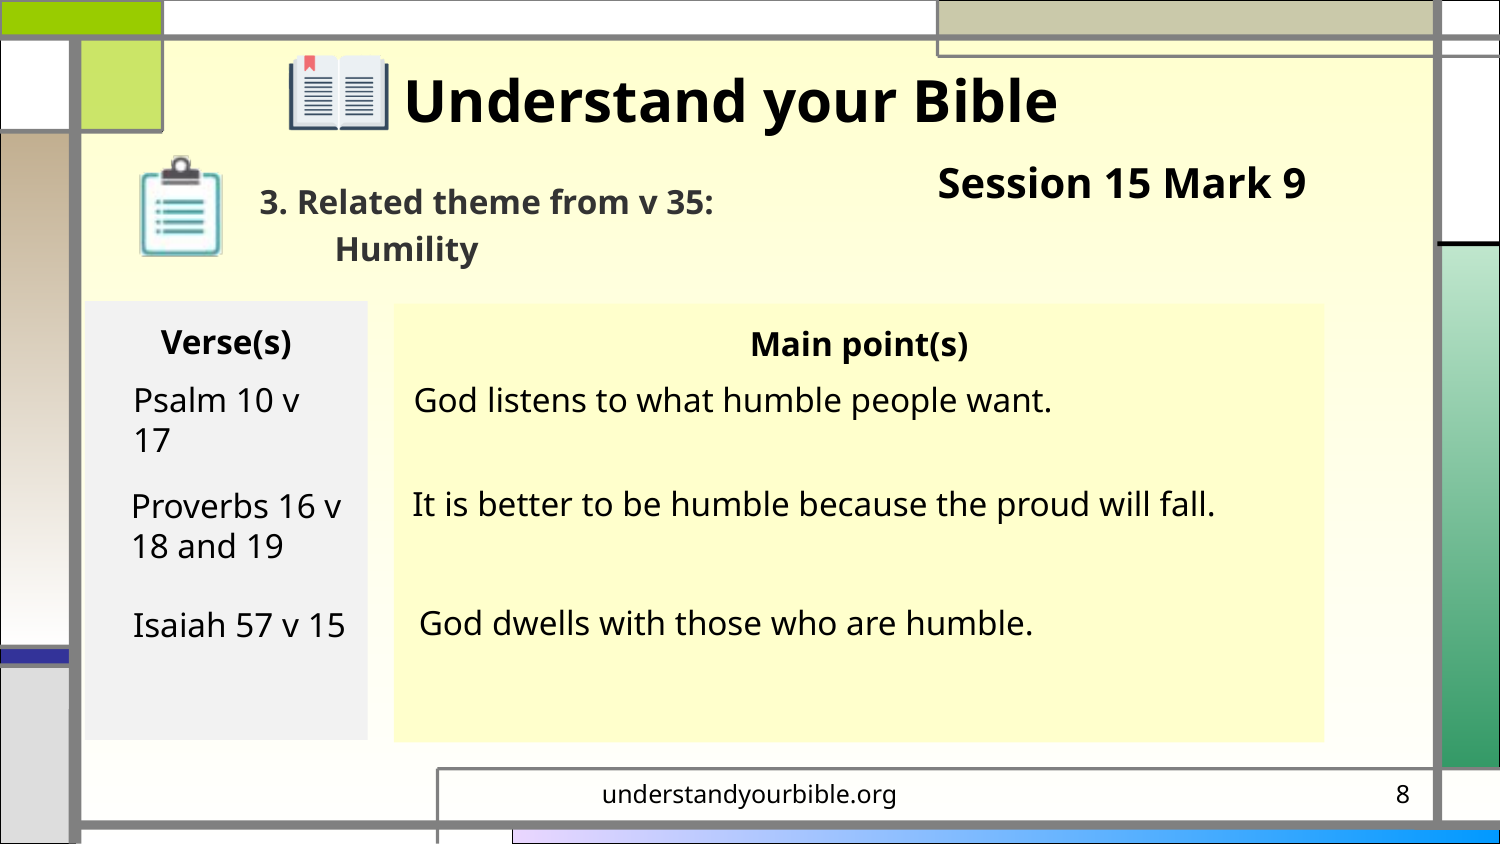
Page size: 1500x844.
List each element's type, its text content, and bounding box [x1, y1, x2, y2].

text_box Psalm 10 v 17 [118, 372, 359, 467]
text_box Main point(s) [393, 303, 1325, 743]
text_box Verse(s) [84, 301, 368, 740]
text_box Proverbs 16 v 18 and 19 [116, 478, 368, 573]
text_box God listens to what humble people want. [398, 372, 1349, 427]
text_box God dwells with those who are humble. [404, 594, 1354, 650]
text_box It is better to be humble because the proud will fall. [397, 476, 1347, 531]
picture [134, 149, 227, 263]
footer understandyourbible.org [512, 770, 988, 818]
text_box Isaiah 57 v 15 [118, 596, 381, 652]
text_box Session 15 Mark 9 [820, 131, 1424, 233]
text_box 3. Related theme from v 35: Humility [244, 173, 1214, 292]
picture [280, 47, 395, 138]
slide_number 8 [1074, 770, 1425, 818]
text_box Understand your Bible [276, 16, 1187, 173]
